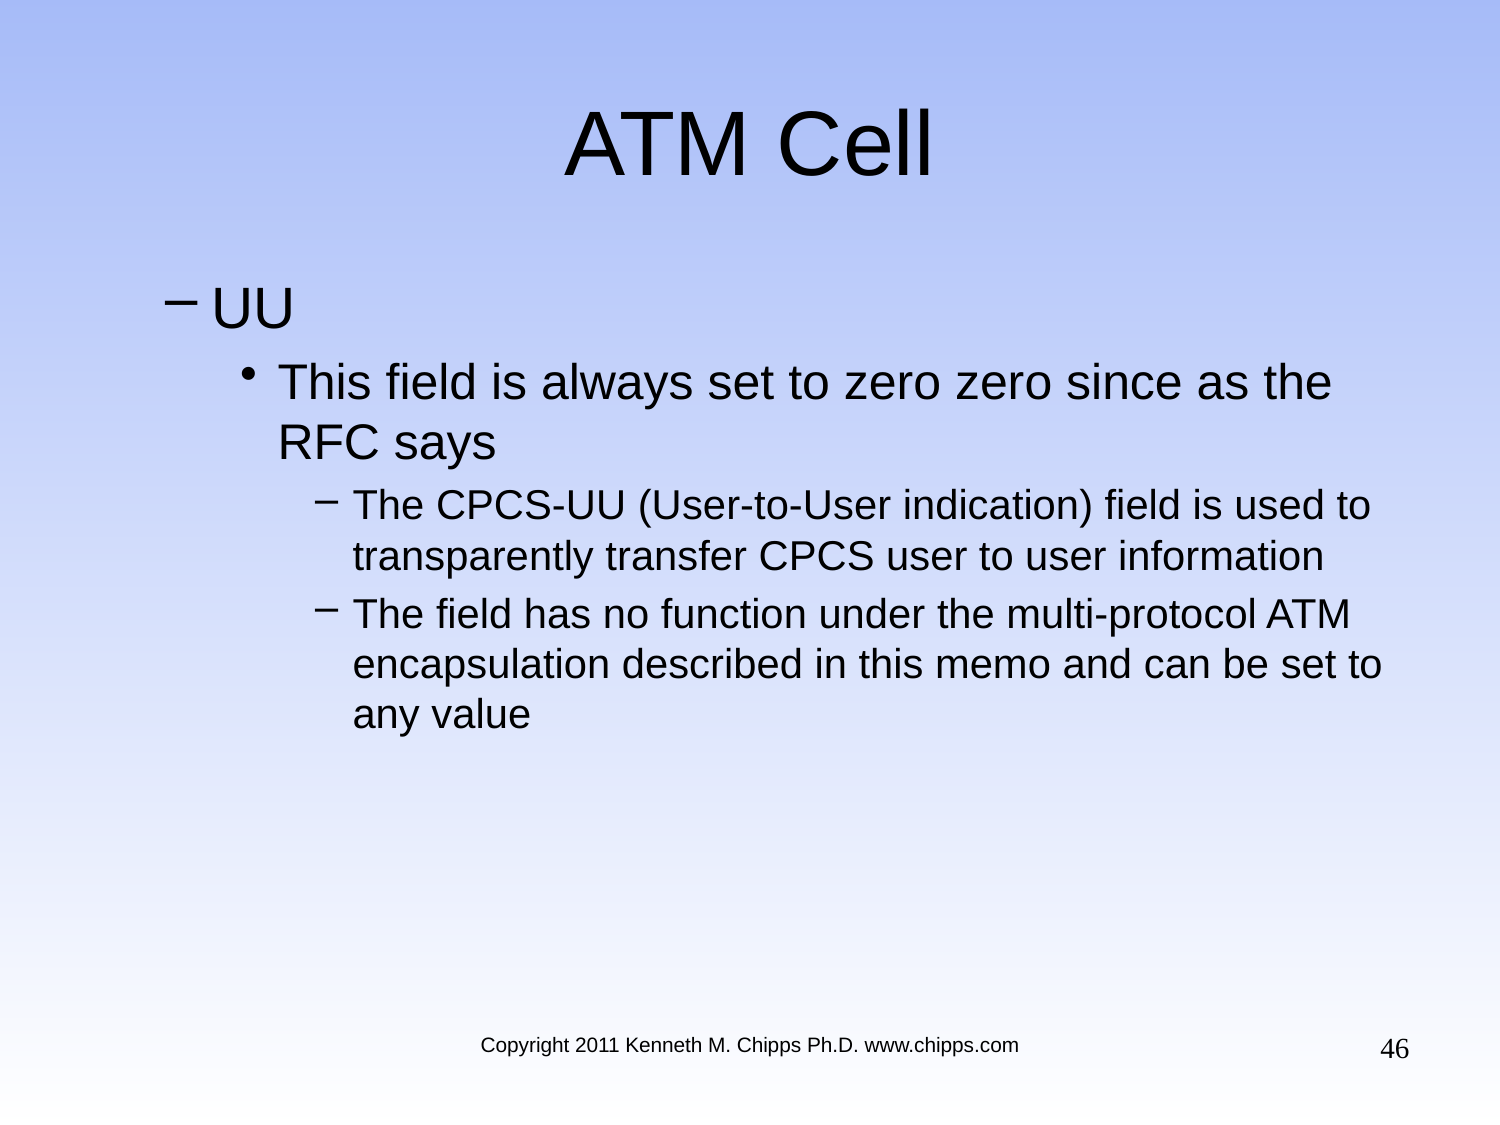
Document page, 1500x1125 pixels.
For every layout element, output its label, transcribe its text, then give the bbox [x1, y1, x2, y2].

slide_number 46 [1074, 1021, 1426, 1101]
footer Copyright 2011 Kenneth M. Chipps Ph.D. www.chipps.com [449, 1024, 1051, 1103]
title ATM Cell [74, 44, 1426, 233]
list UU This field is always set to zero zero since as the RFC says The CPCS-UU (User-to-User indication) field is used to transparently transfer CPCS user to user information The field has no function under the multi-protocol ATM encapsulation described in this memo and can be set to any value [74, 262, 1426, 1006]
